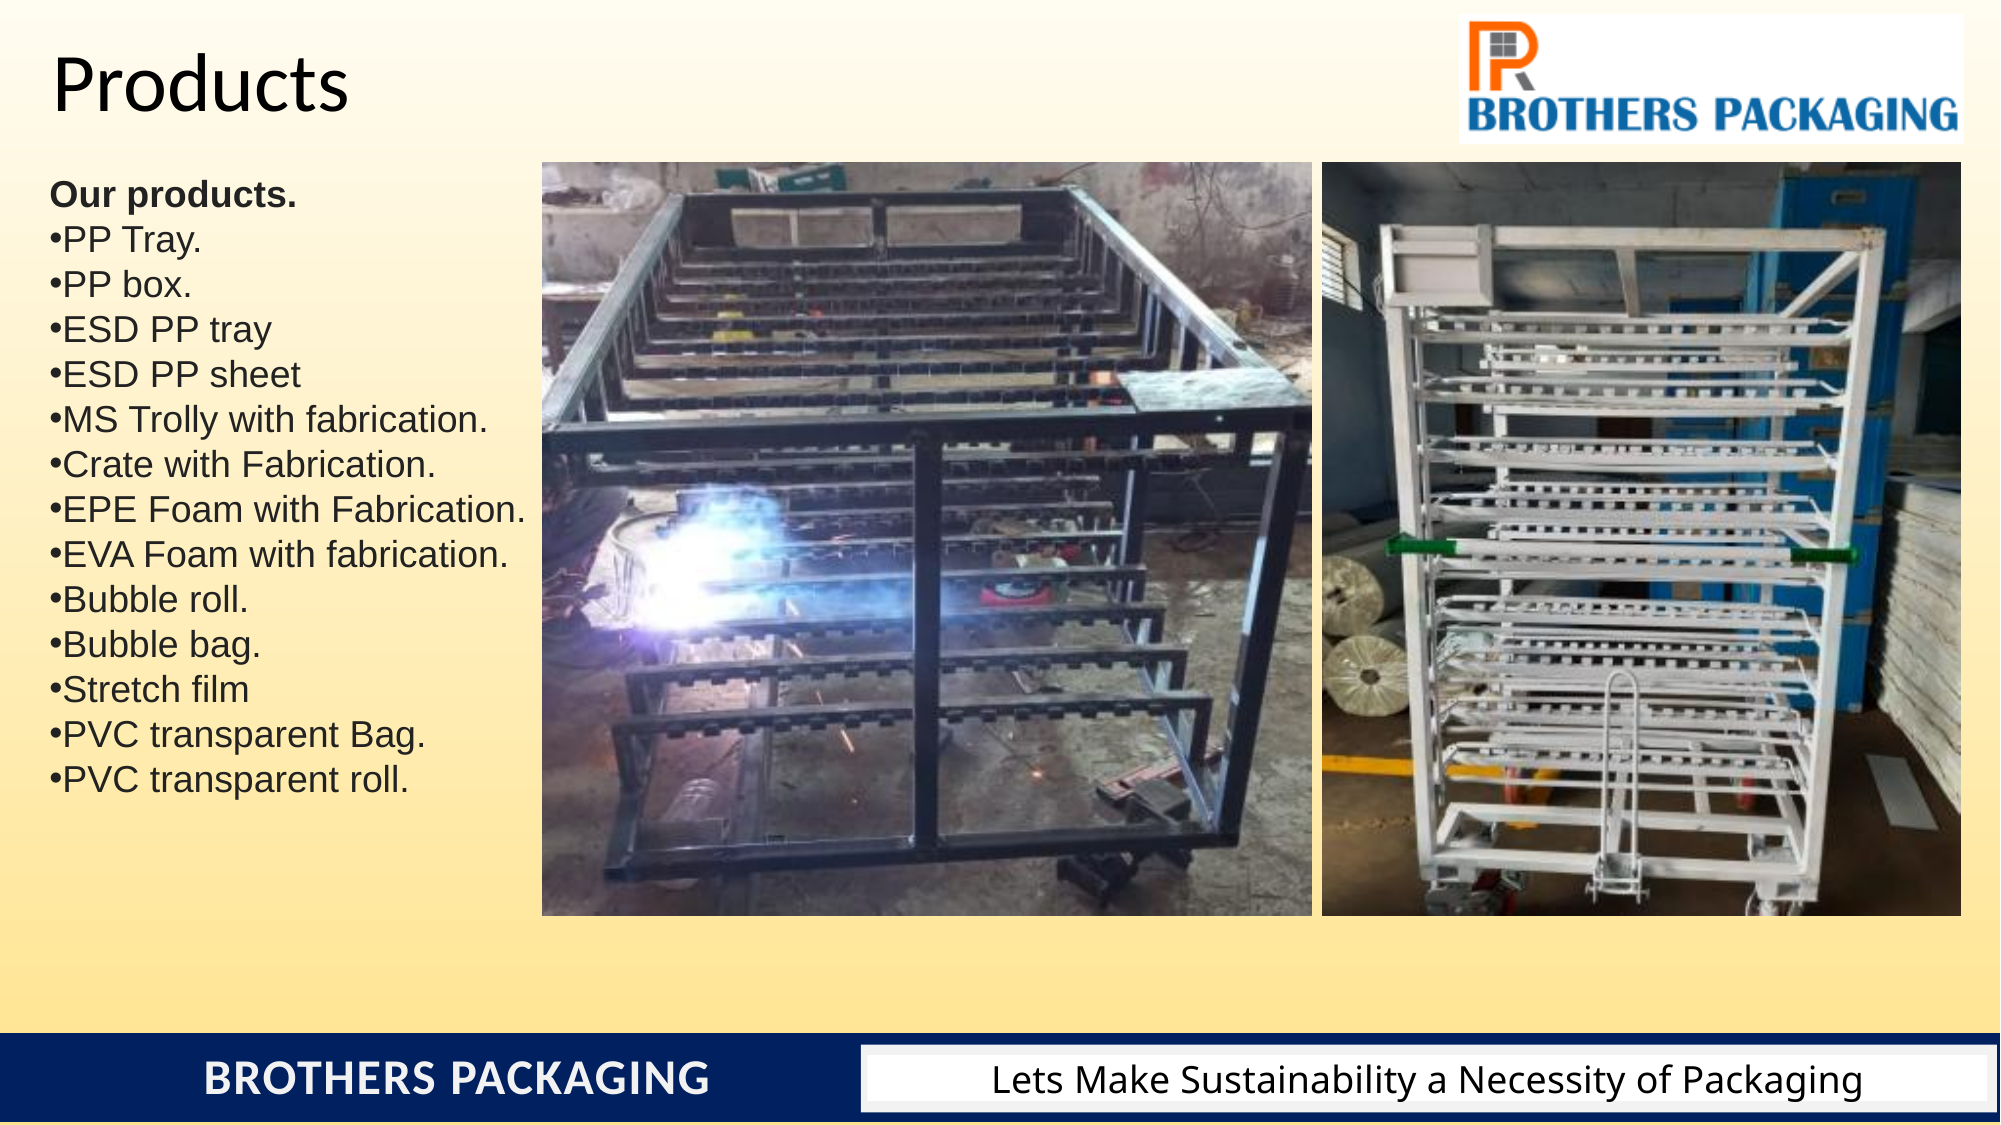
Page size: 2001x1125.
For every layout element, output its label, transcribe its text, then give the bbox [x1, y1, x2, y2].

text_box Our products. PP Tray. PP box. ESD PP tray ESD PP sheet MS Trolly with fabrication. Crate with Fabrication. EPE Foam with Fabrication. EVA Foam with fabrication. Bubble roll. Bubble bag. Stretch film PVC transparent Bag. PVC transparent roll. [34, 162, 542, 853]
picture [542, 162, 1312, 916]
picture [1459, 14, 1964, 144]
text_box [0, 1036, 2000, 1119]
text_box Products [37, 21, 366, 136]
picture [1322, 162, 1961, 916]
